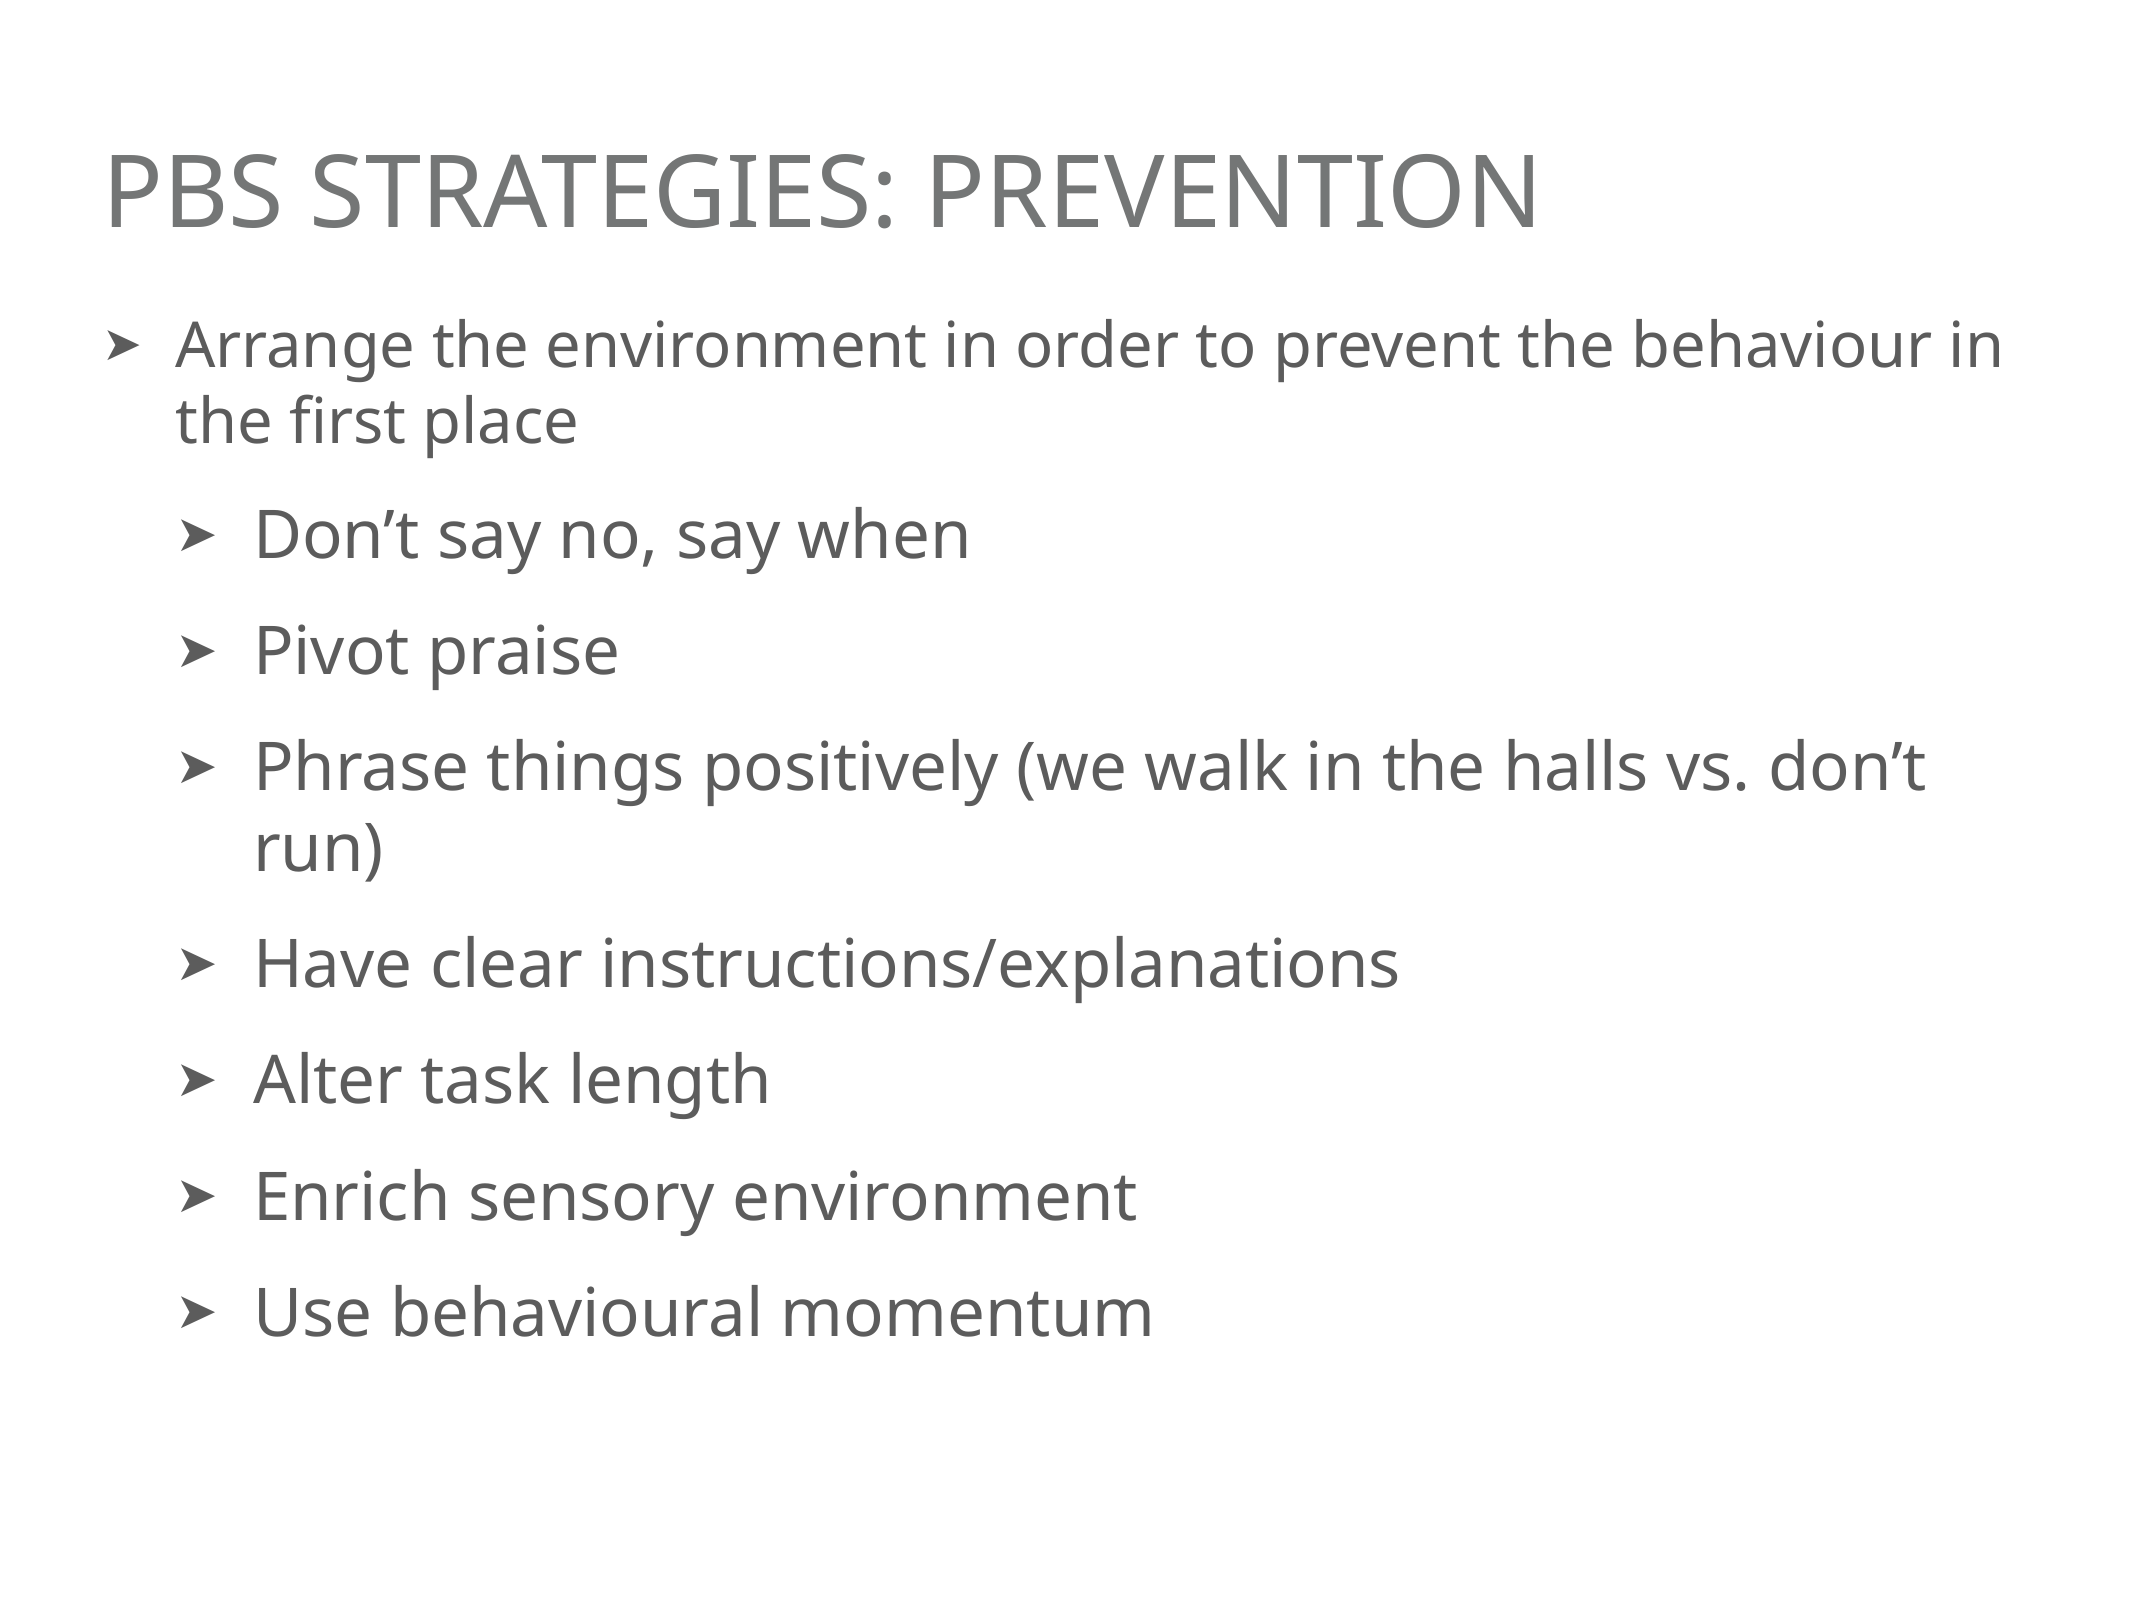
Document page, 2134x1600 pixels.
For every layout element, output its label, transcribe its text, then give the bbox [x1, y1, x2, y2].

list Arrange the environment in order to prevent the behaviour in the first place Don’t say no, say when Pivot praise Phrase things positively (we walk in the halls vs. don’t run) Have clear instructions/explanations Alter task length Enrich sensory environment Use behavioural momentum [93, 295, 2041, 1482]
title PBS Strategies: Prevention [93, 118, 2041, 238]
